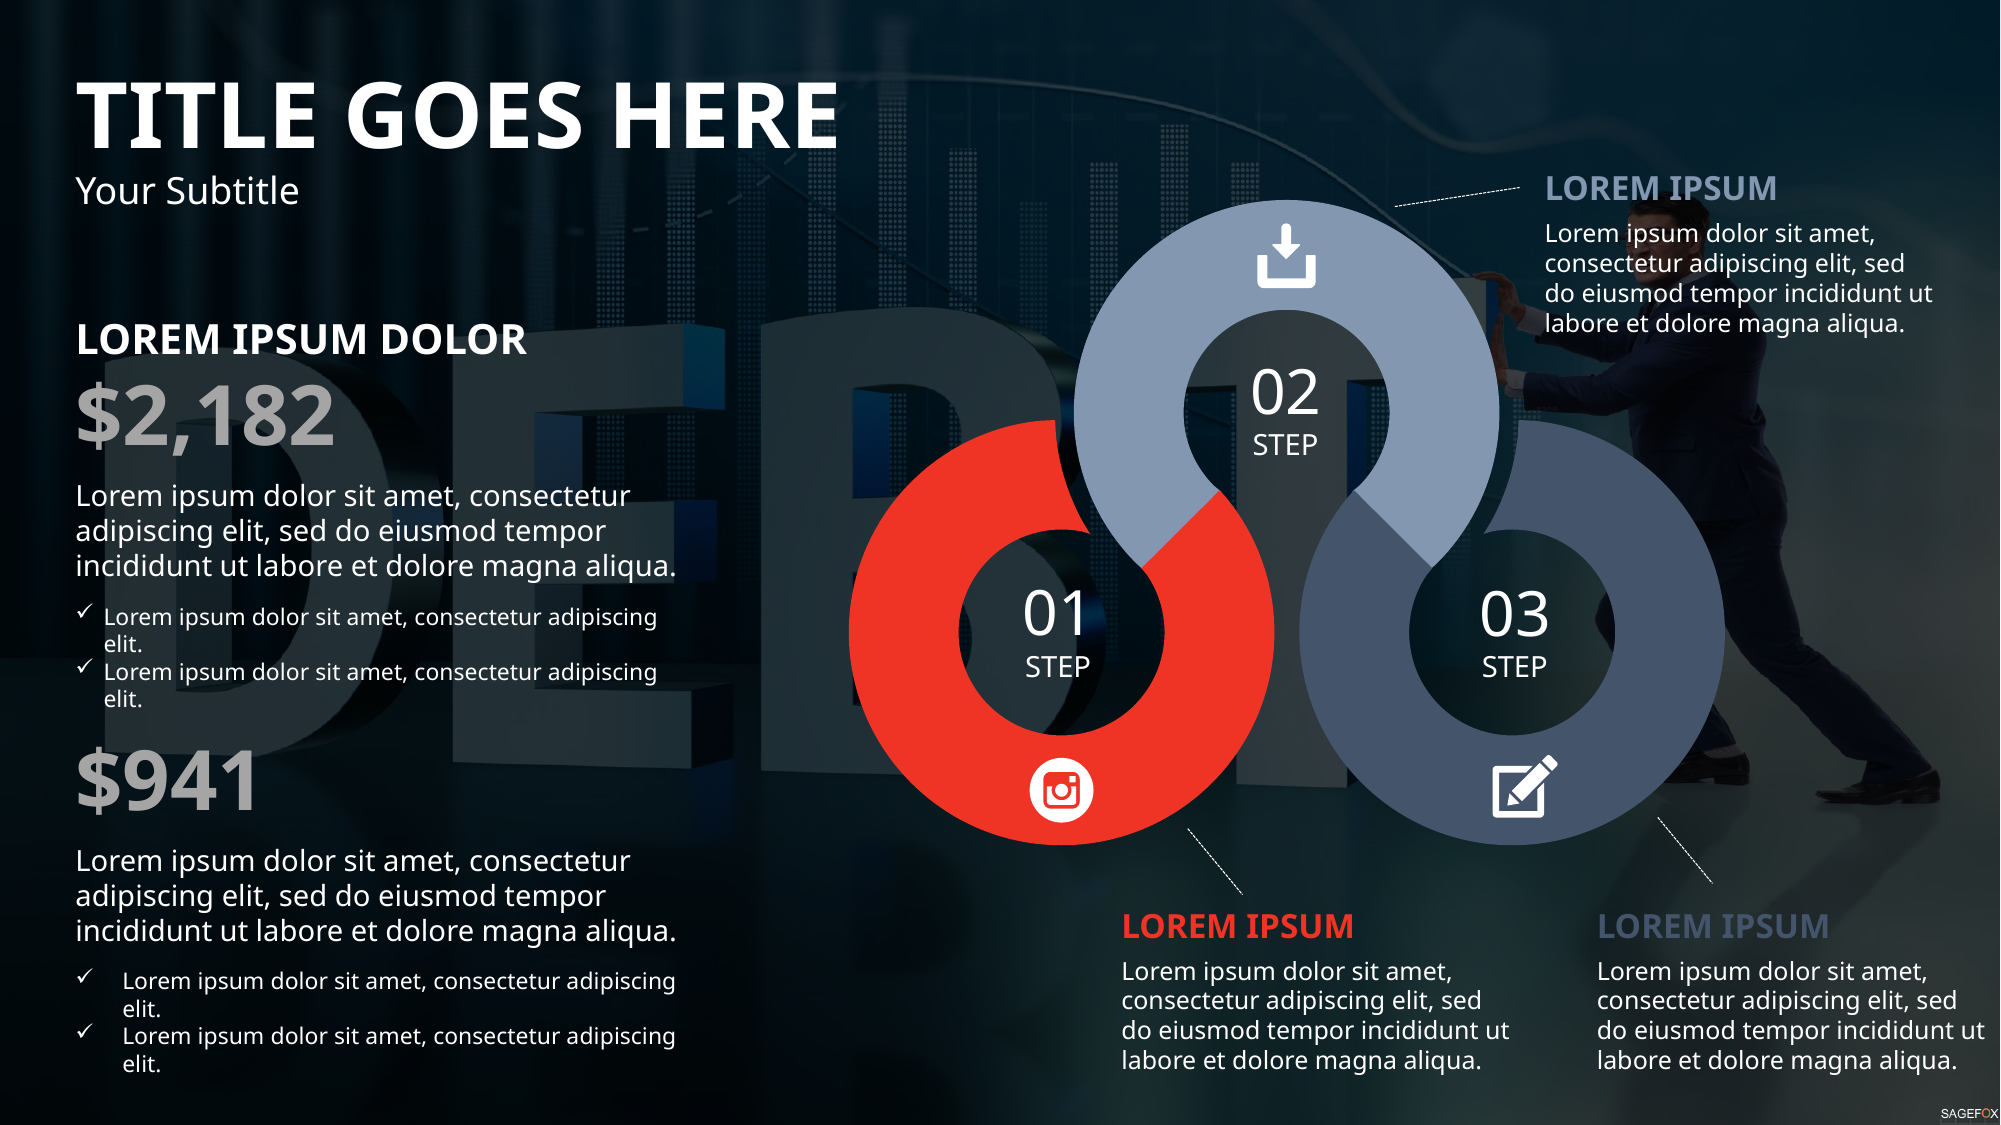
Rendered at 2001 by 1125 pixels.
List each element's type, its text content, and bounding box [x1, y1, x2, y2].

text_box TITLE GOES HERE Your Subtitle [60, 49, 1036, 220]
text_box [1072, 198, 1501, 569]
text_box [1298, 418, 1726, 847]
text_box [1257, 223, 1316, 289]
text_box LOREM IPSUM Lorem ipsum dolor sit amet, consectetur adipiscing elit, sed do eiusmod tempor incididunt ut labore et dolore magna aliqua. [1111, 900, 1525, 1080]
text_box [1187, 828, 1243, 895]
text_box LOREM IPSUM Lorem ipsum dolor sit amet, consectetur adipiscing elit, sed do eiusmod tempor incididunt ut labore et dolore magna aliqua. [1534, 162, 1948, 343]
picture [0, 0, 2001, 1125]
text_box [1394, 187, 1520, 207]
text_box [1029, 757, 1094, 823]
text_box 01 STEP [1004, 565, 1112, 691]
text_box [847, 418, 1276, 847]
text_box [1492, 755, 1558, 818]
text_box LOREM IPSUM Lorem ipsum dolor sit amet, consectetur adipiscing elit, sed do eiusmod tempor incididunt ut labore et dolore magna aliqua. [1586, 900, 2000, 1080]
text_box 02 STEP [1232, 344, 1340, 469]
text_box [1657, 817, 1713, 884]
text_box LOREM IPSUM DOLOR $2,182 Lorem ipsum dolor sit amet, consectetur adipiscing elit, sed do eiusmod tempor incididunt ut labore et dolore magna aliqua. Lorem ipsum dolor sit amet, consectetur adipiscing elit. Lorem ipsum dolor sit amet, consectetur adipiscing elit. $941 Lorem ipsum dolor sit amet, consectetur adipiscing elit, sed do eiusmod tempor incididunt ut labore et dolore magna aliqua. Lorem ipsum dolor sit amet, consectetur adipiscing elit. Lorem ipsum dolor sit amet, consectetur adipiscing elit. [60, 305, 719, 1120]
text_box 03 STEP [1461, 566, 1569, 691]
